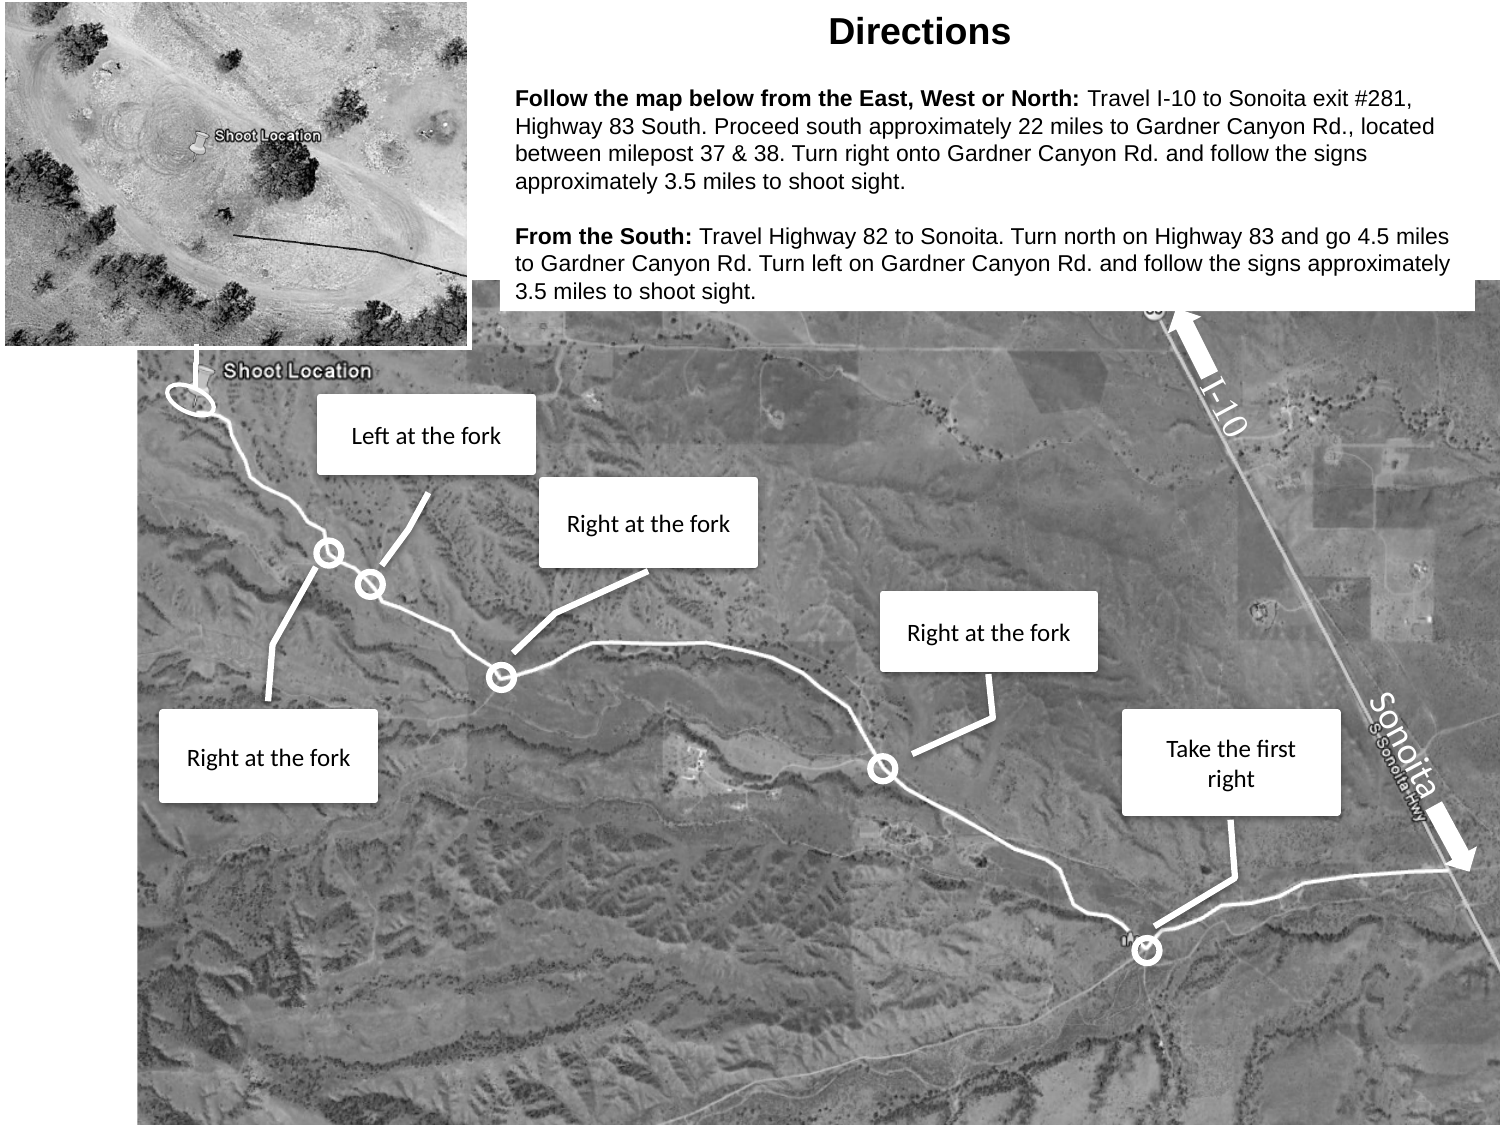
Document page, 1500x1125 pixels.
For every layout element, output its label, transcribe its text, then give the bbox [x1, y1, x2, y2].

text_box Follow the map below from the East, West or North: Travel I-10 to Sonoita exit #281, Highway 83 South. Proceed south approximately 22 miles to Gardner Canyon Rd., located between milepost 37 & 38. Turn right onto Gardner Canyon Rd. and follow the signs approximately 3.5 miles to shoot sight. From the South: Travel Highway 82 to Sonoita. Turn north on Highway 83 and go 4.5 miles to Gardner Canyon Rd. Turn left on Gardner Canyon Rd. and follow the signs approximately 3.5 miles to shoot sight. [499, 76, 1475, 278]
text_box Directions [813, 0, 1027, 60]
picture [4, 1, 1500, 1125]
